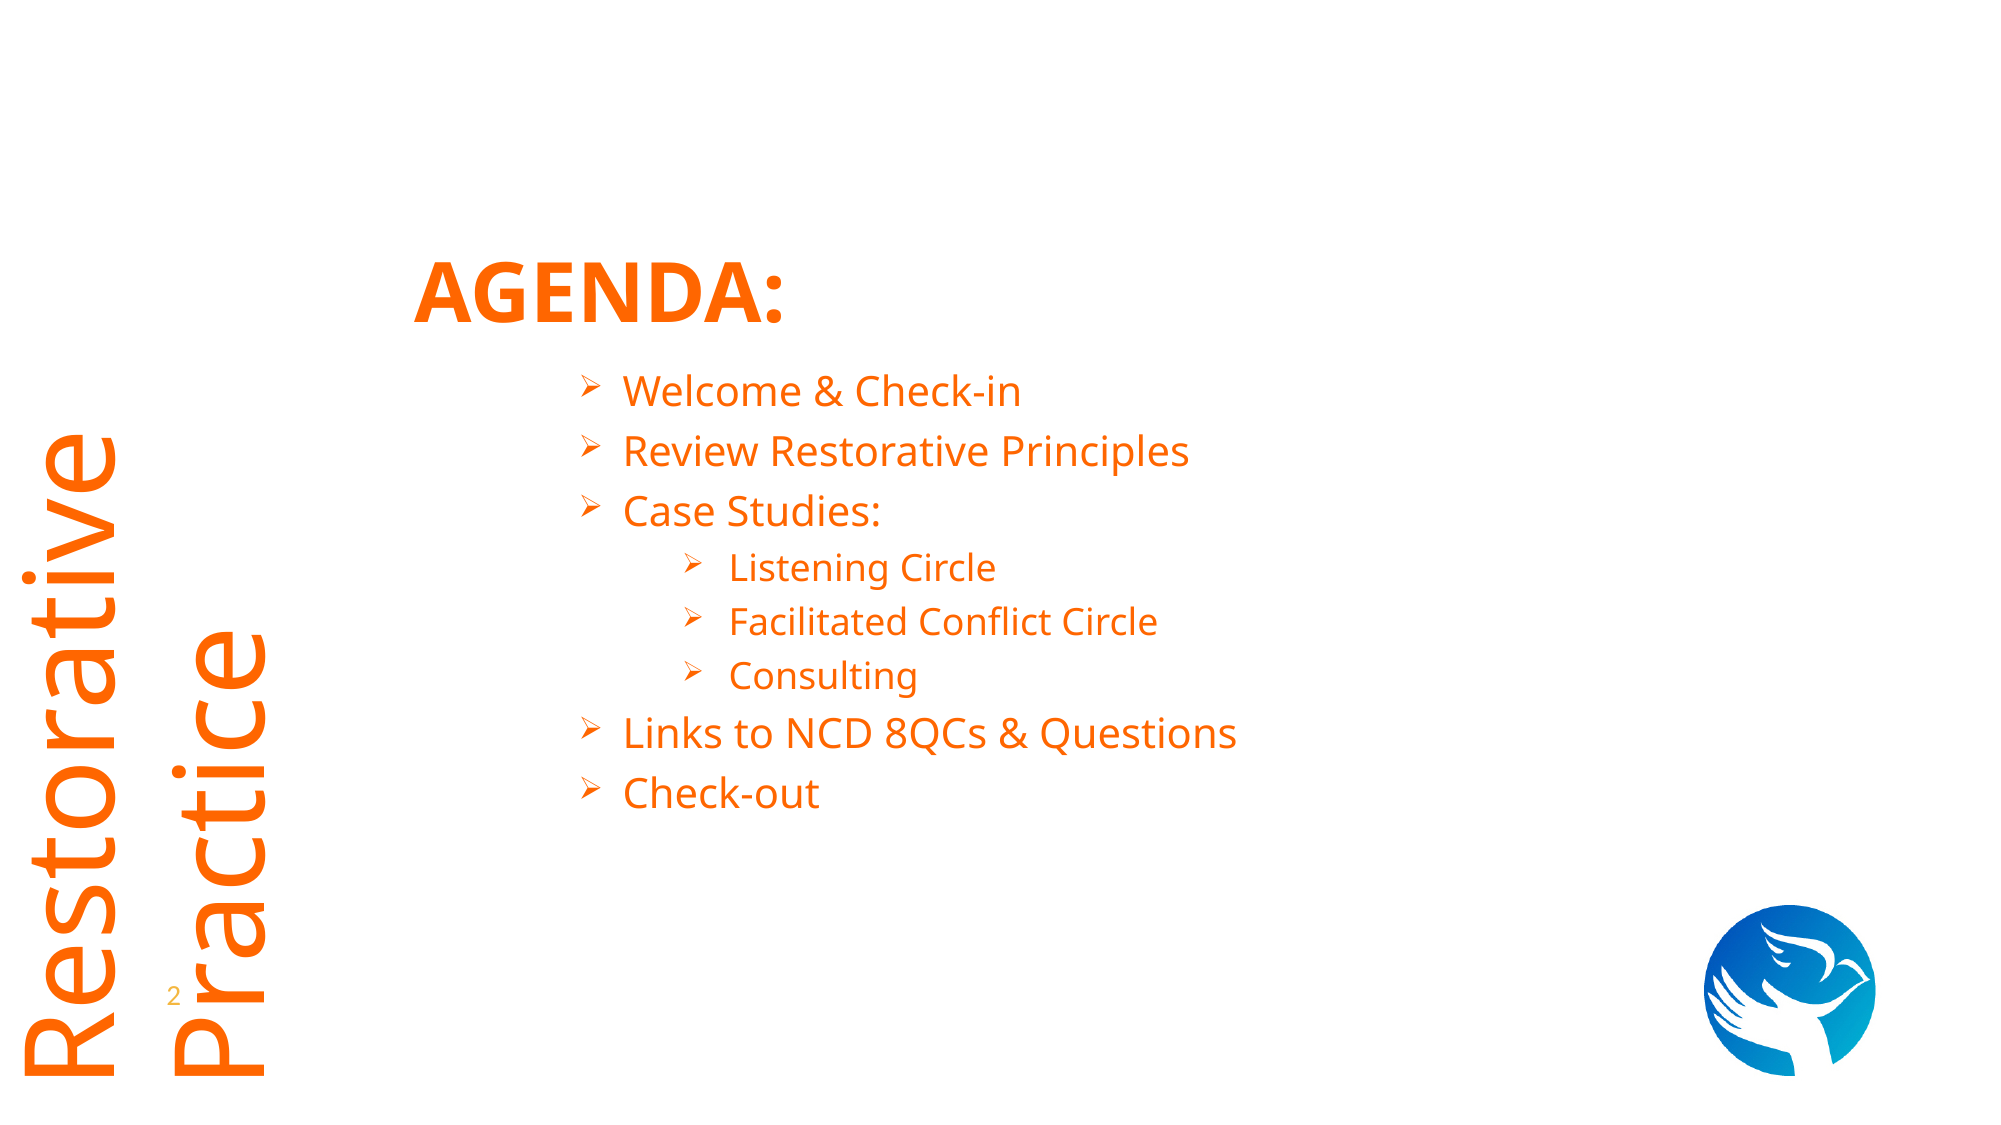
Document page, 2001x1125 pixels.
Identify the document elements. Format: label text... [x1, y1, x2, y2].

text_box 2 [138, 970, 210, 1017]
text_box Welcome & Check-in Review Restorative Principles Case Studies: Listening Circle Facilitated Conflict Circle Consulting Links to NCD 8QCs & Questions Check-out [563, 347, 1453, 825]
text_box Agenda: [400, 231, 932, 347]
picture [1691, 897, 1893, 1091]
